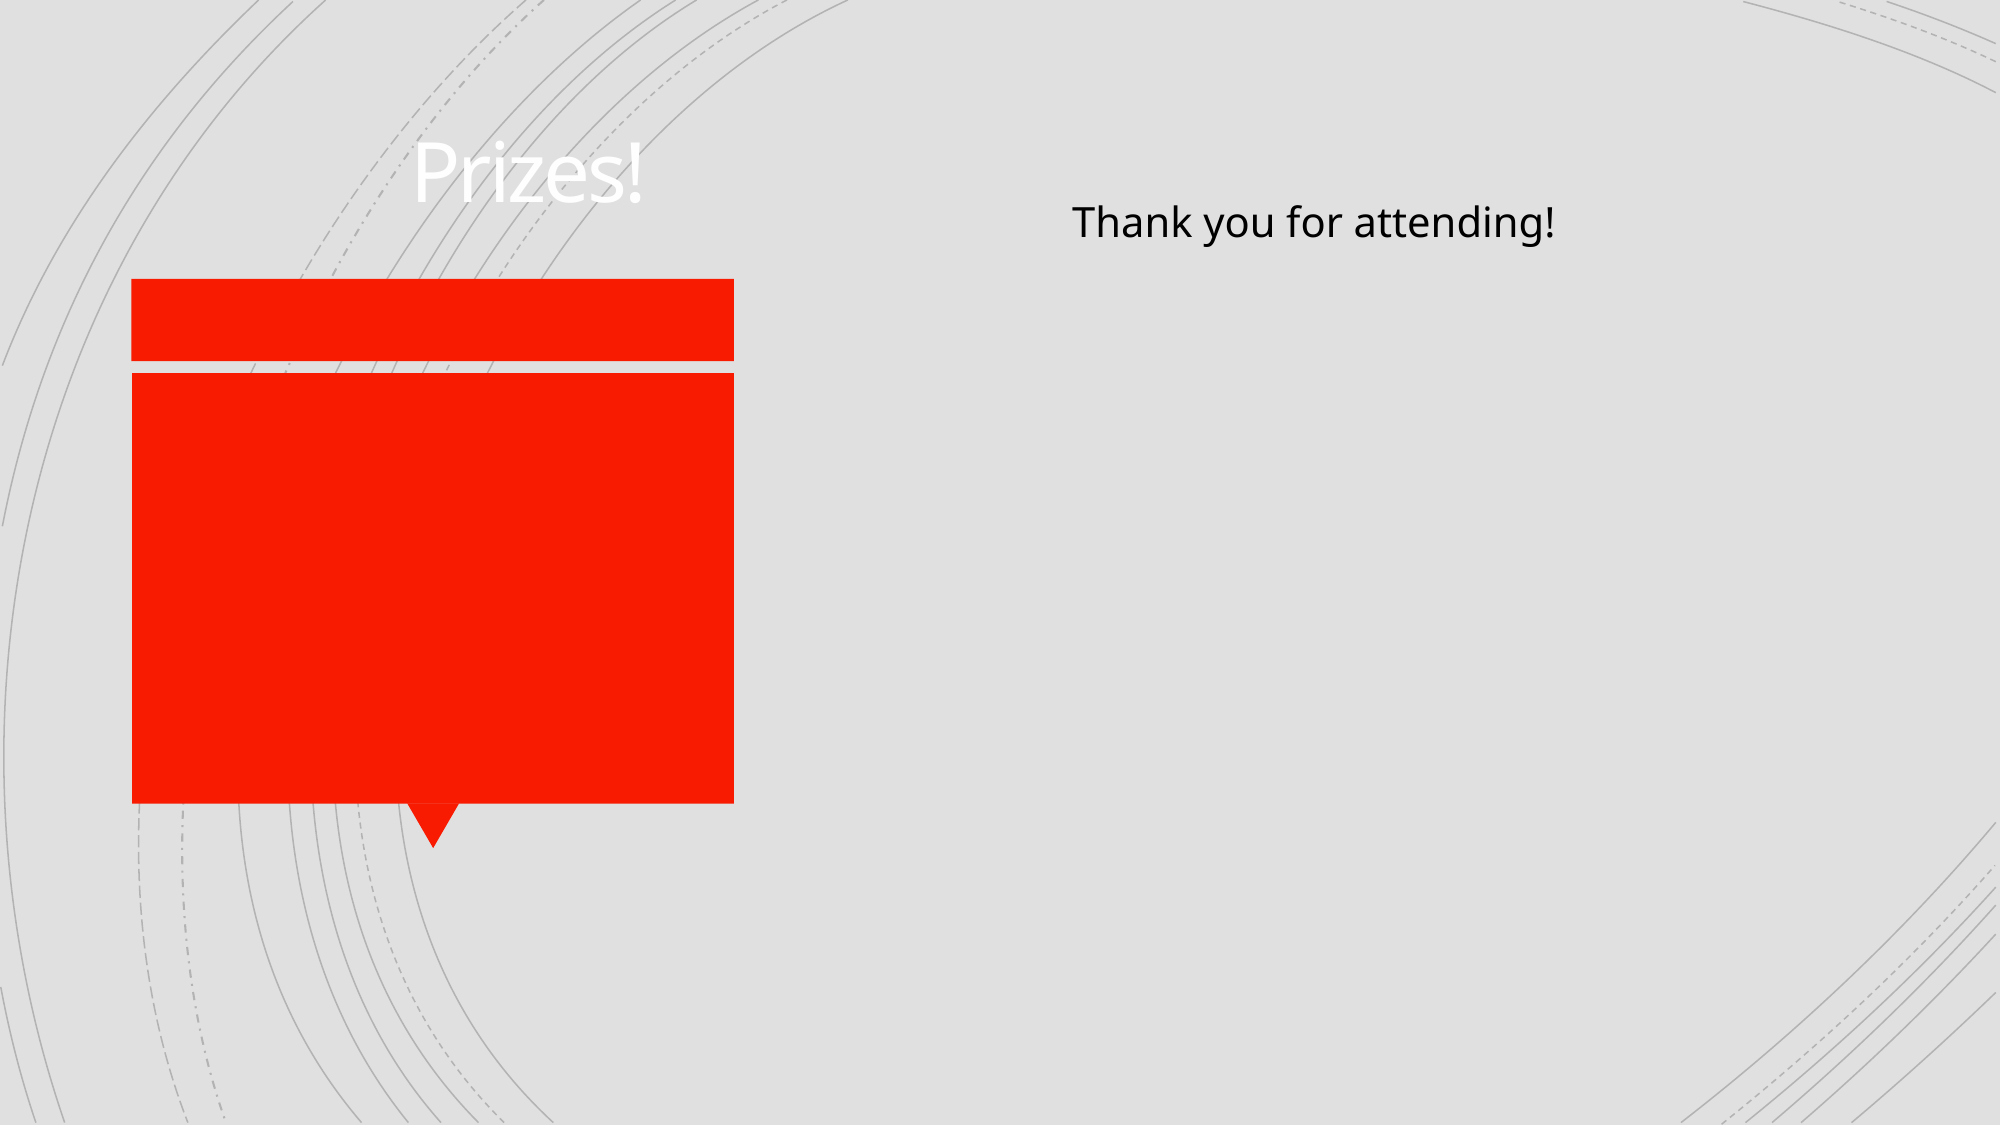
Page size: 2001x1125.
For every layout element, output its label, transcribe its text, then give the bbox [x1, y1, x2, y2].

title Prizes! [86, 127, 991, 429]
text_box Thank you for attending! [1057, 182, 1906, 428]
